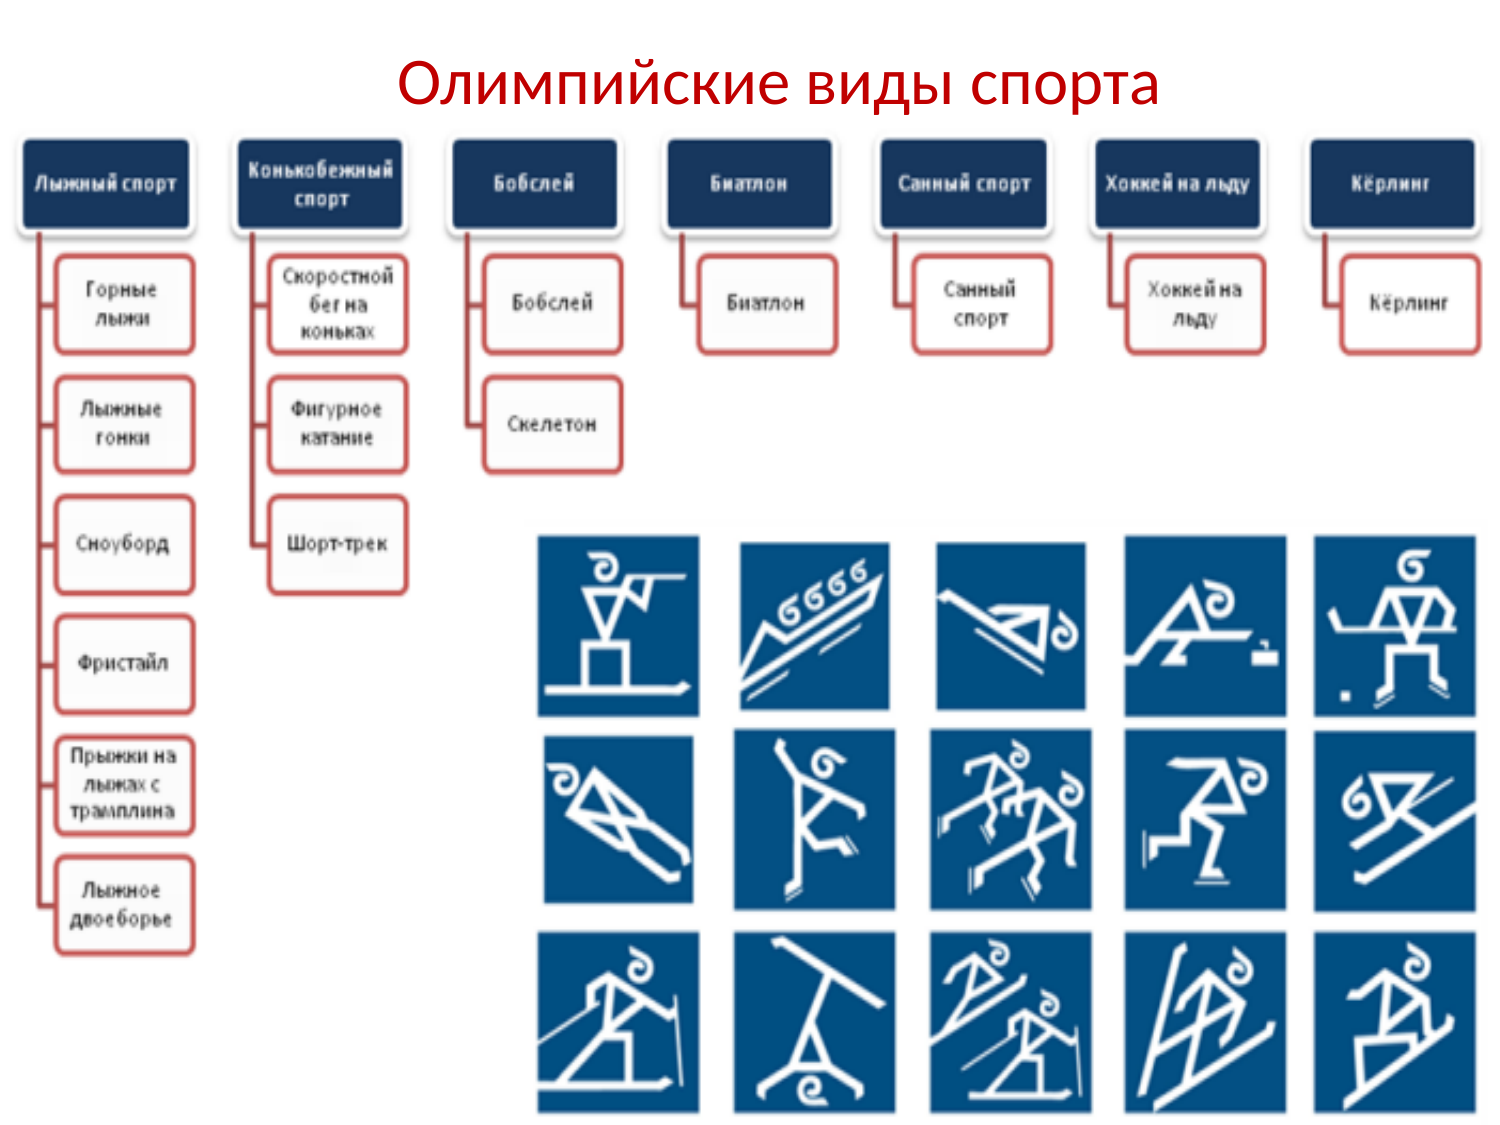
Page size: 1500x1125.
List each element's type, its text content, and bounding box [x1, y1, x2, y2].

text_box Олимпийские виды спорта [100, 30, 1459, 123]
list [0, 125, 1500, 1125]
